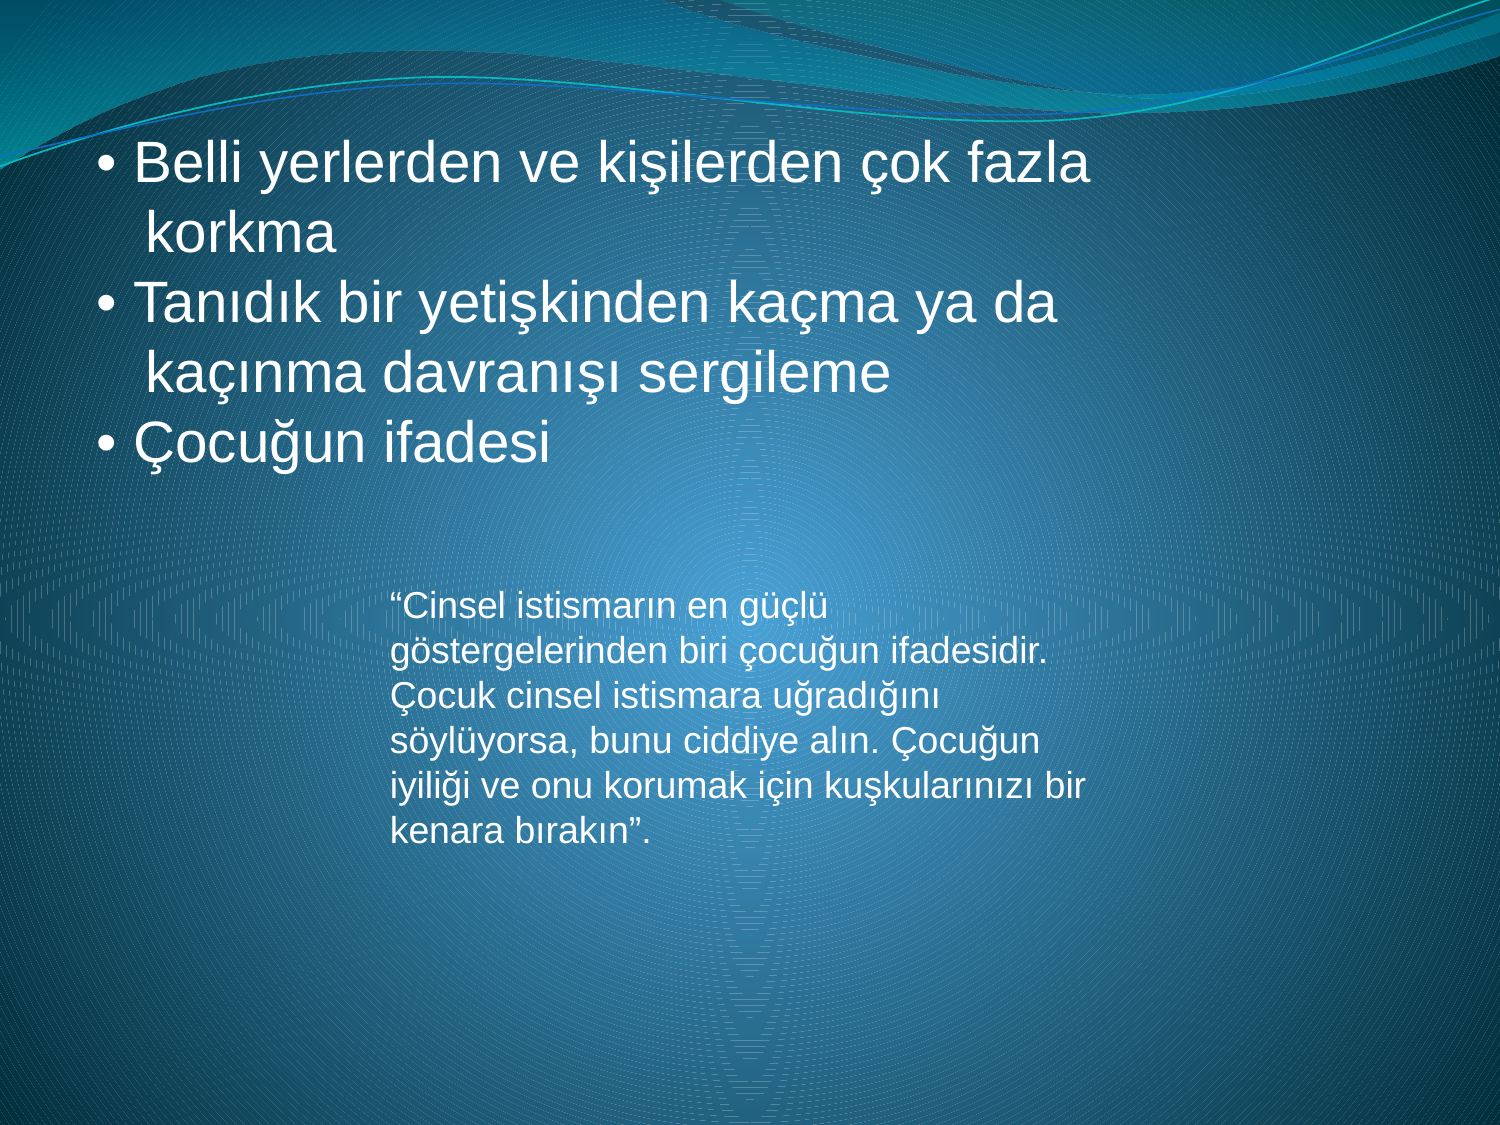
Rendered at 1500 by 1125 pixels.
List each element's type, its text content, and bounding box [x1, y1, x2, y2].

text_box • Belli yerlerden ve kişilerden çok fazla korkma • Tanıdık bir yetişkinden kaçma ya da kaçınma davranışı sergileme • Çocuğun ifadesi [82, 117, 1383, 482]
list [64, 70, 1416, 1032]
text_box “Cinsel istismarın en güçlü göstergelerinden biri çocuğun ifadesidir. Çocuk cinsel istismara uğradığını söylüyorsa, bunu ciddiye alın. Çocuğun iyiliği ve onu korumak için kuşkularınızı bir kenara bırakın”. [374, 574, 1125, 859]
